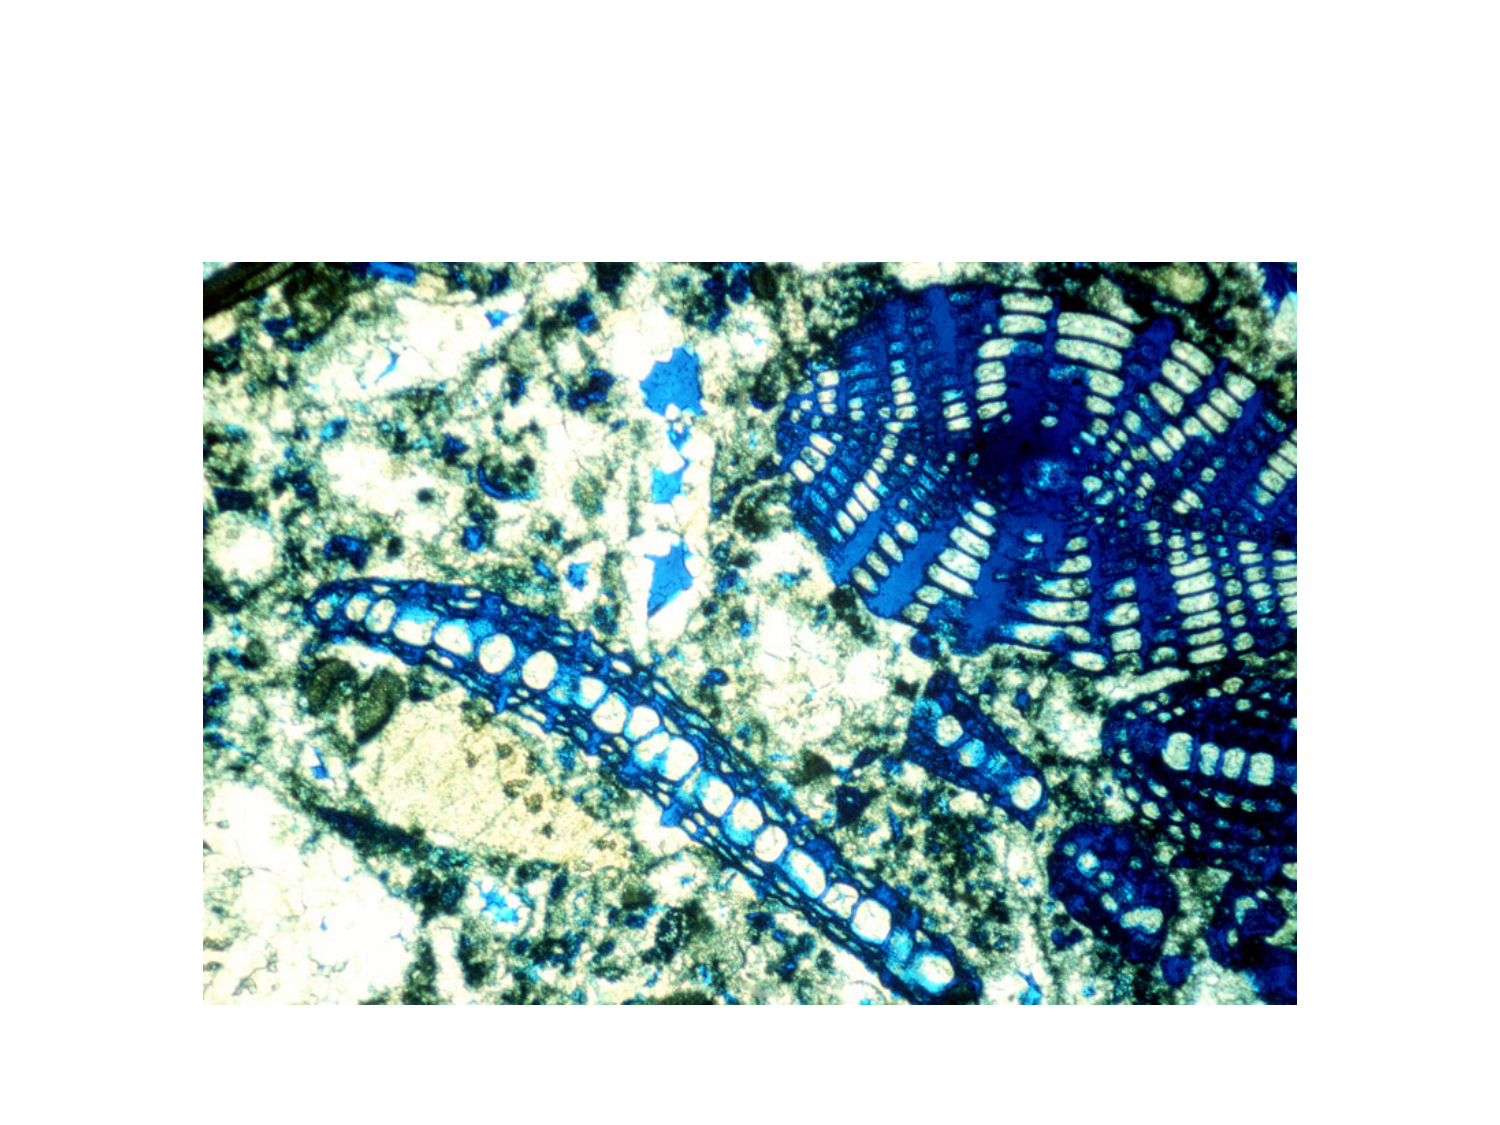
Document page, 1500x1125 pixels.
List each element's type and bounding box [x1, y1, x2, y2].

list [202, 262, 1298, 1006]
